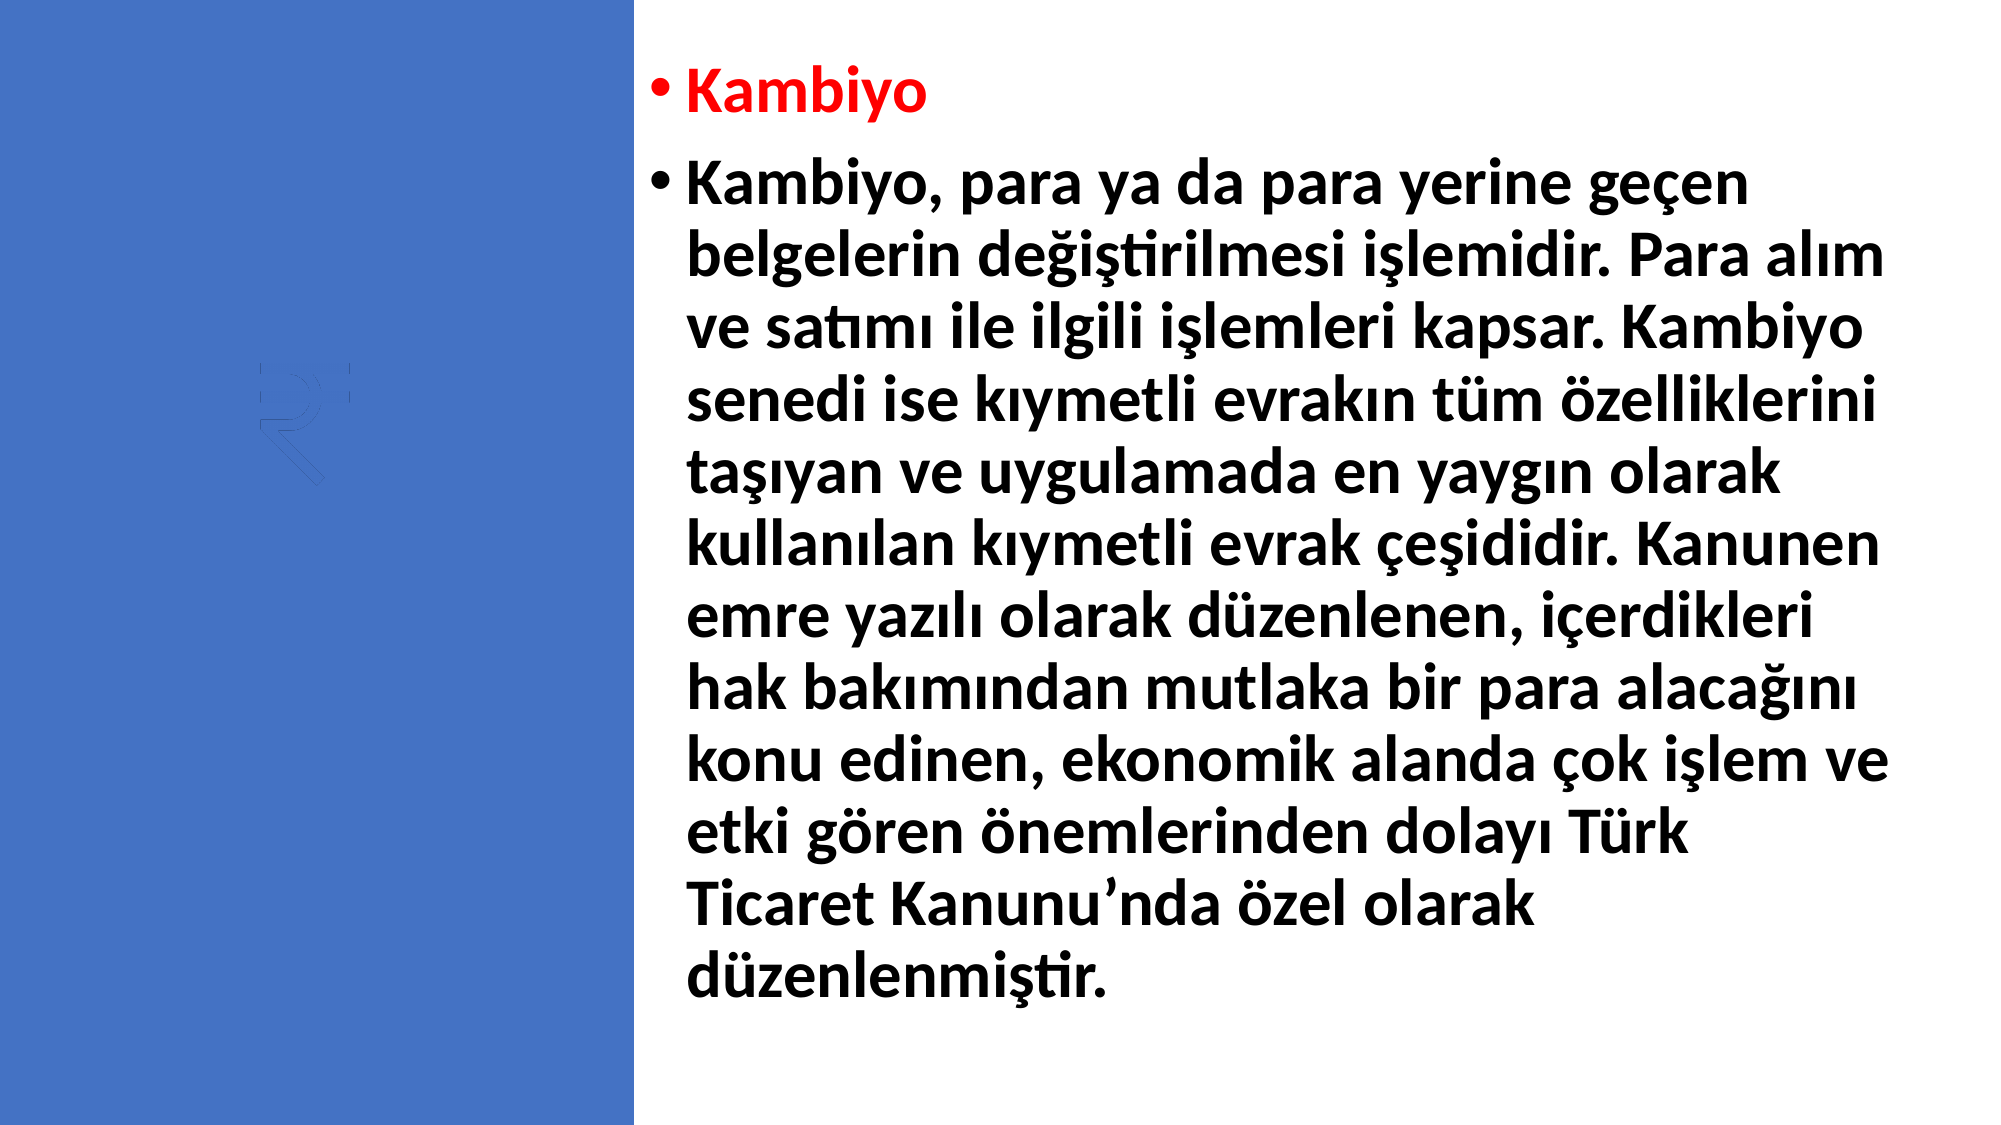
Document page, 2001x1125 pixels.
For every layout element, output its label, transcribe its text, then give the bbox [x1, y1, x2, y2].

picture [229, 348, 380, 499]
text_box [0, 0, 635, 1125]
list Kambiyo Kambiyo, para ya da para yerine geçen belgelerin değiştirilmesi işlemidir. Para alım ve satımı ile ilgili işlemleri kapsar. Kambiyo senedi ise kıymetli evrakın tüm özelliklerini taşıyan ve uygulamada en yaygın olarak kullanılan kıymetli evrak çeşididir. Kanunen emre yazılı olarak düzenlenen, içerdikleri hak bakımından mutlaka bir para alacağını konu edinen, ekonomik alanda çok işlem ve etki gören önemlerinden dolayı Türk Ticaret Kanunu’nda özel olarak düzenlenmiştir. [633, 24, 1907, 1125]
